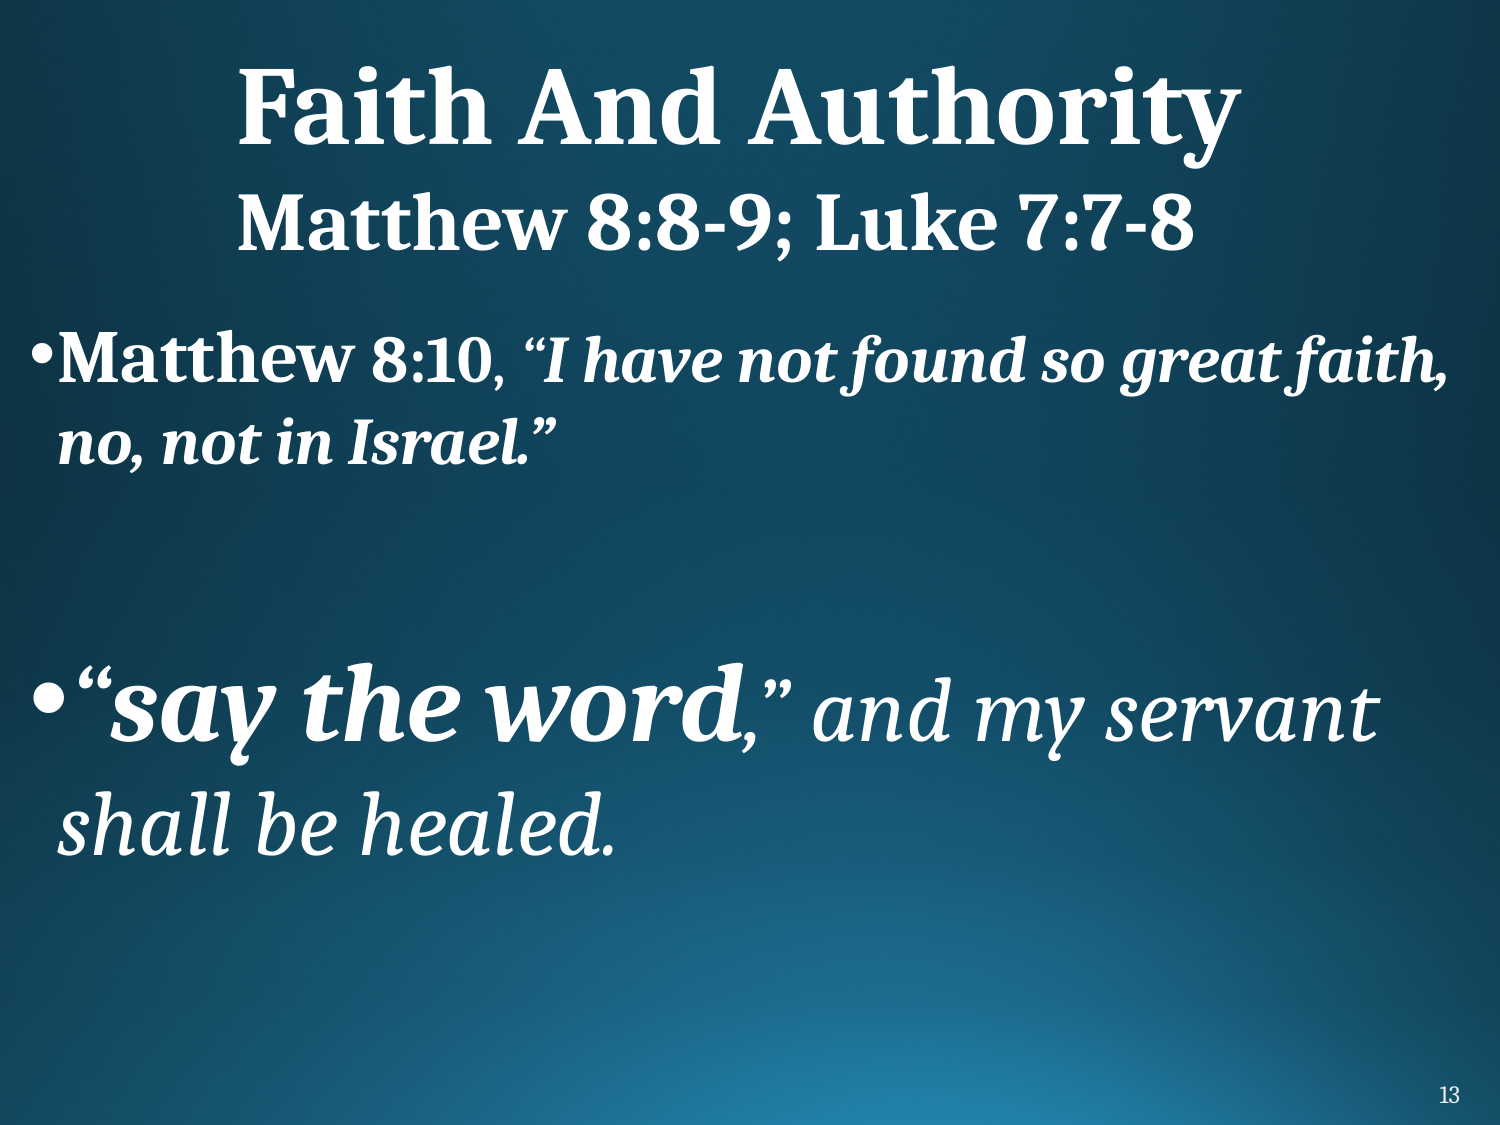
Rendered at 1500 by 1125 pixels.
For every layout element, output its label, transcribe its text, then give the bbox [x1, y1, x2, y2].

list Matthew 8:10, “I have not found so great faith, no, not in Israel.” “say the word,” and my servant shall be healed. [14, 299, 1490, 953]
title Faith And Authority Matthew 8:8-9; Luke 7:7-8 [221, 24, 1282, 276]
picture [0, 0, 1500, 1125]
slide_number 13 [1125, 1062, 1475, 1125]
